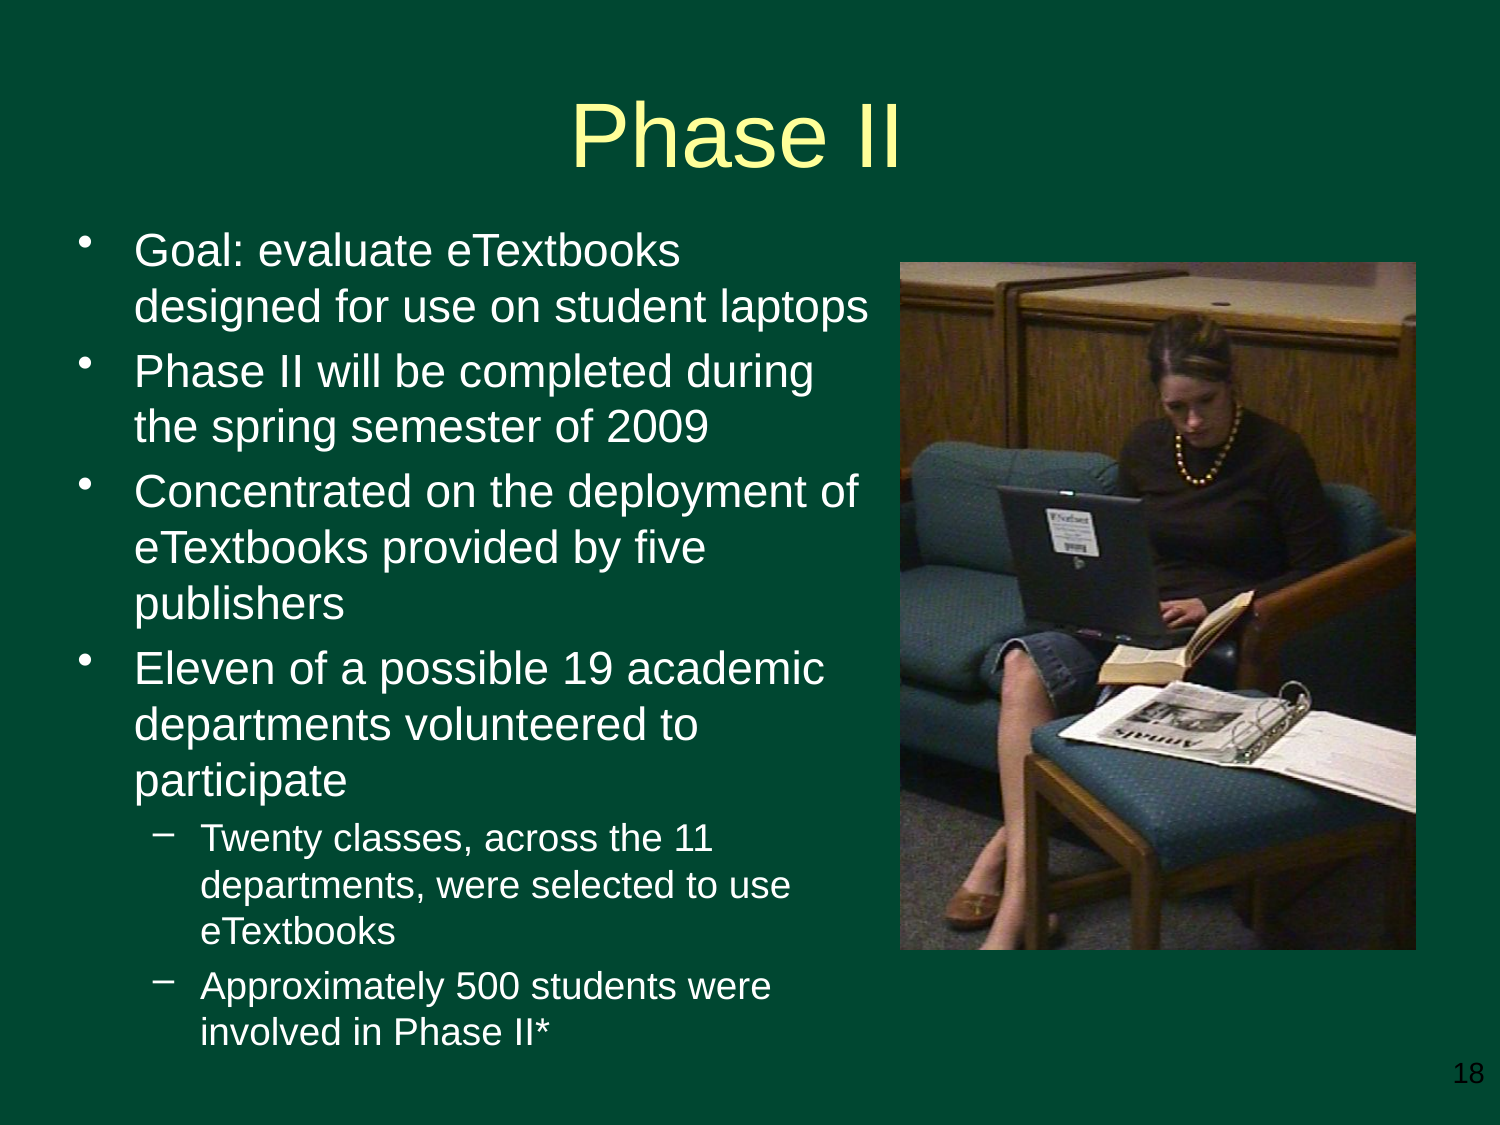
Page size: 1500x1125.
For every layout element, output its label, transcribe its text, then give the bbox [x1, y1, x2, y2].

list Goal: evaluate eTextbooks designed for use on student laptops Phase II will be completed during the spring semester of 2009 Concentrated on the deployment of eTextbooks provided by five publishers Eleven of a possible 19 academic departments volunteered to participate Twenty classes, across the 11 departments, were selected to use eTextbooks Approximately 500 students were involved in Phase II* [62, 212, 888, 1088]
slide_number 18 [1149, 1046, 1500, 1125]
picture [899, 262, 1417, 951]
title Phase II [62, 37, 1413, 226]
